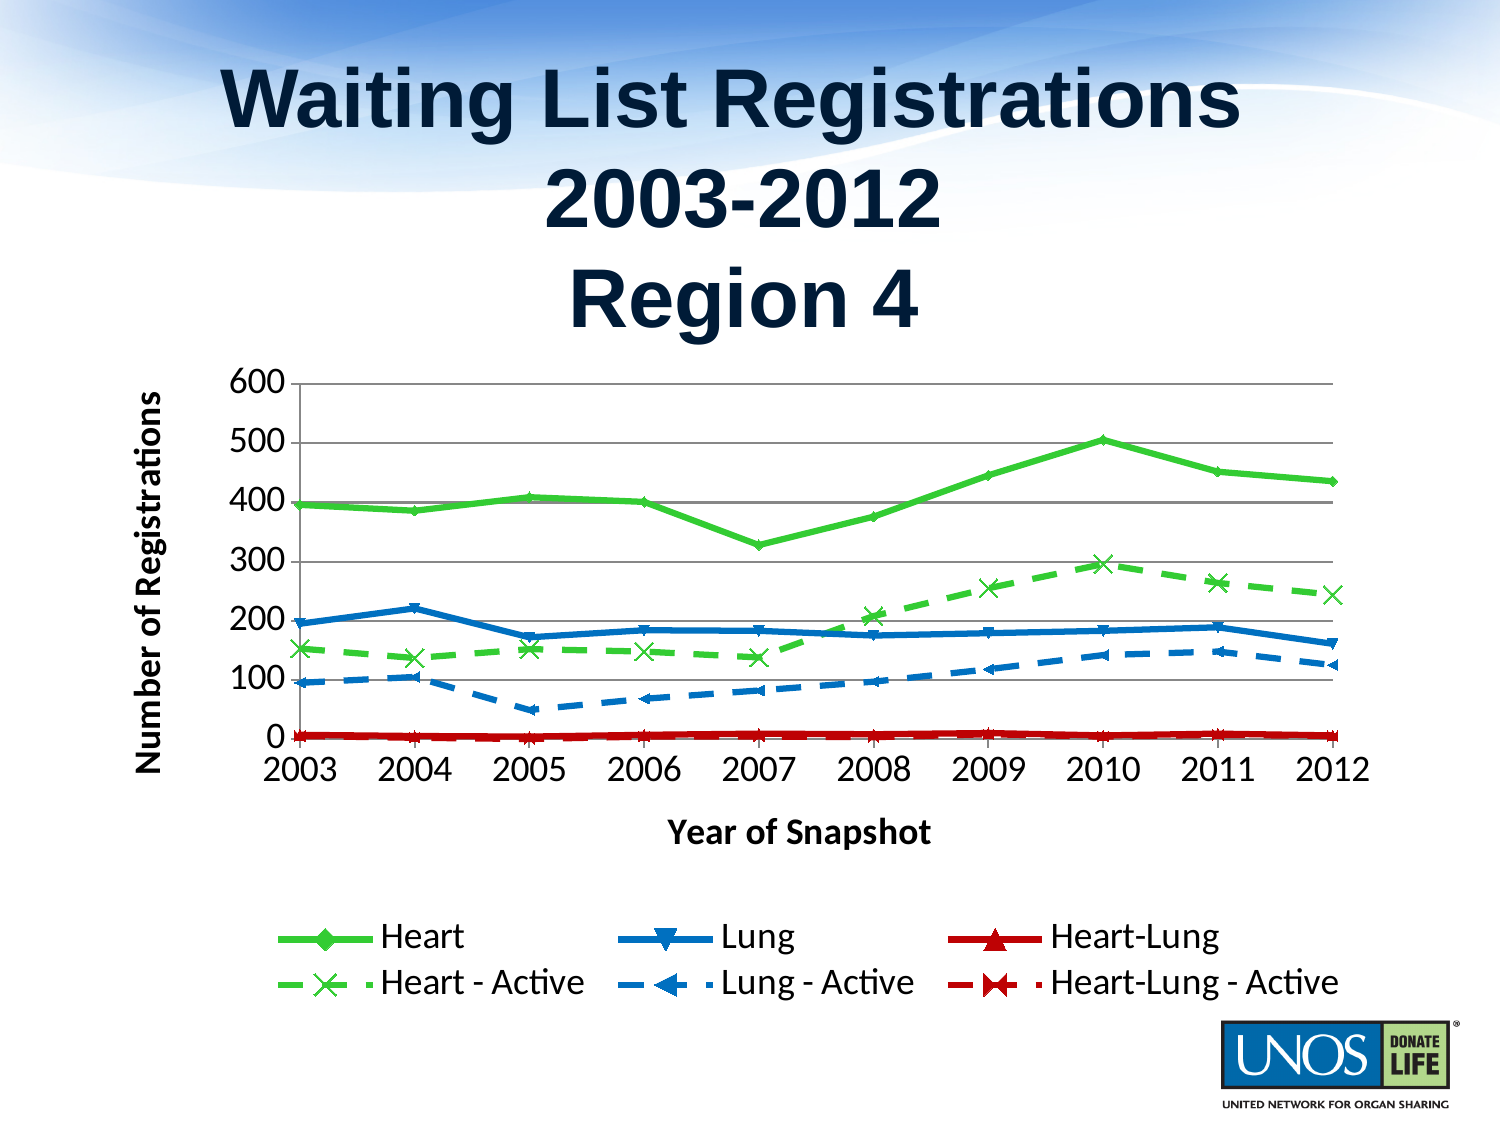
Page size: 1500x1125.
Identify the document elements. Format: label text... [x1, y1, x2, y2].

title Waiting List Registrations 2003-2012 Region 4 [74, 99, 1413, 288]
picture [0, 0, 1500, 1125]
chart [111, 349, 1388, 1026]
